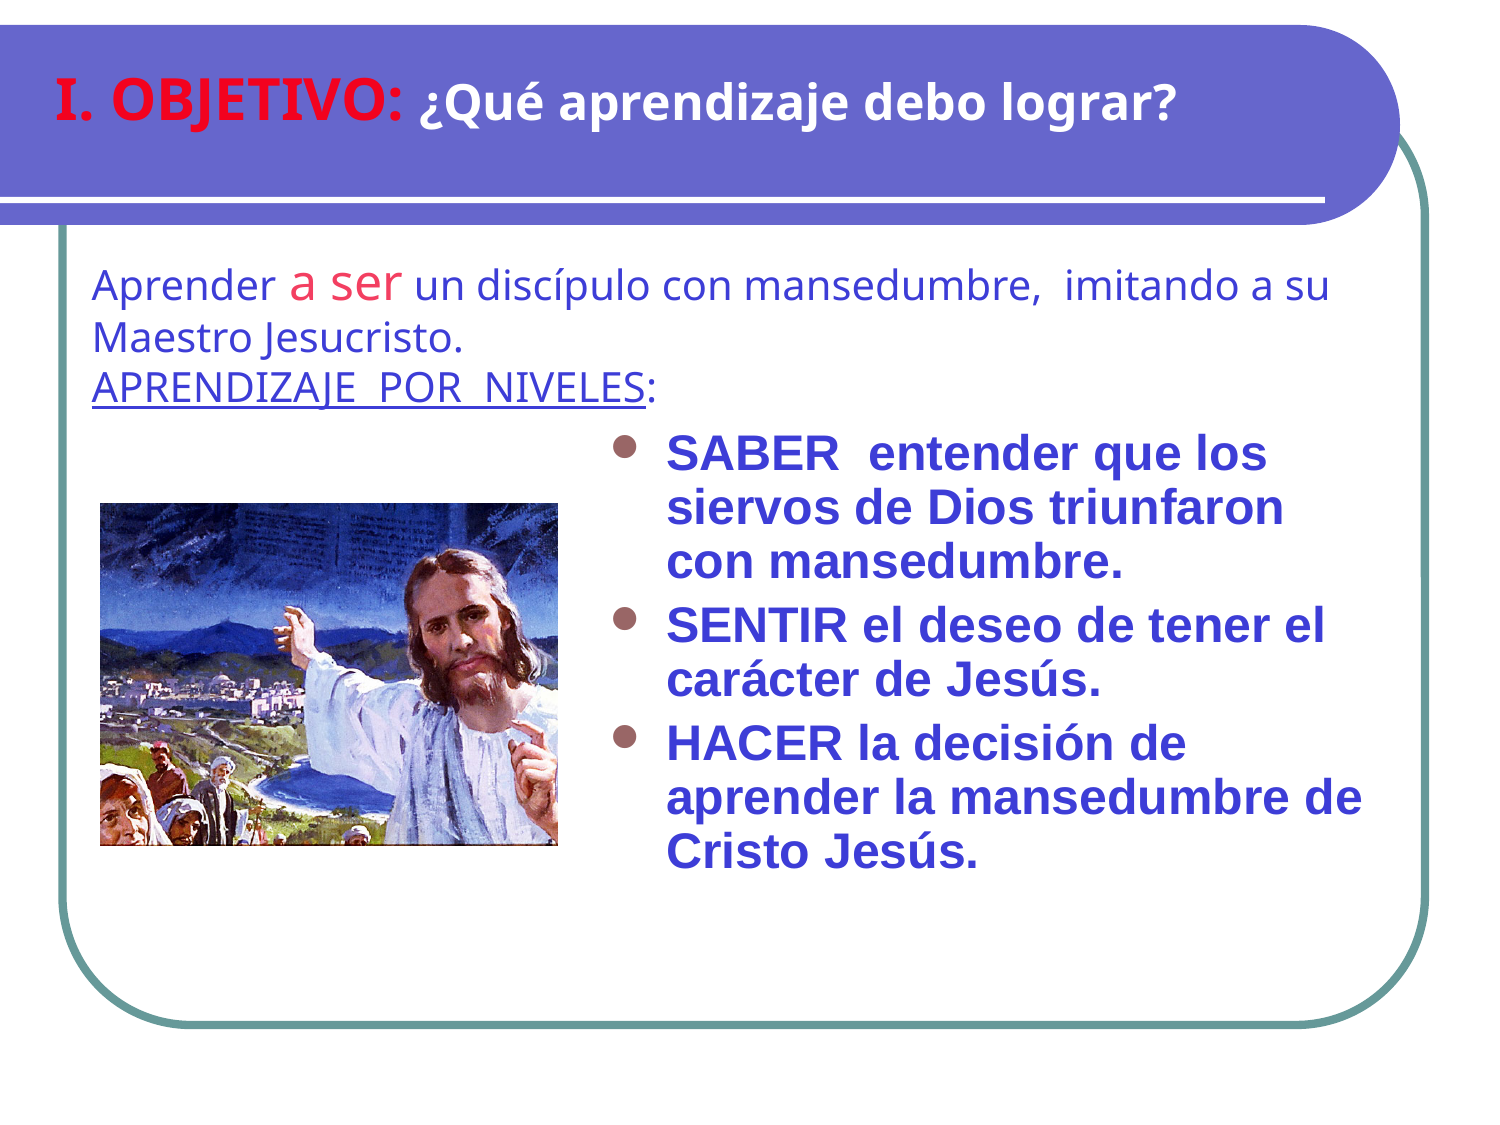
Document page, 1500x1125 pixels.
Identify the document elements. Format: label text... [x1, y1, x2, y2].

text_box I. OBJETIVO: ¿Qué aprendizaje debo lograr? [41, 21, 1356, 172]
text_box Aprender a ser un discípulo con mansedumbre, imitando a su Maestro Jesucristo. APRENDIZAJE POR NIVELES: [76, 243, 1392, 419]
picture [100, 503, 558, 847]
list SABER entender que los siervos de Dios triunfaron con mansedumbre. SENTIR el deseo de tener el carácter de Jesús. HACER la decisión de aprender la mansedumbre de Cristo Jesús. [594, 419, 1392, 970]
